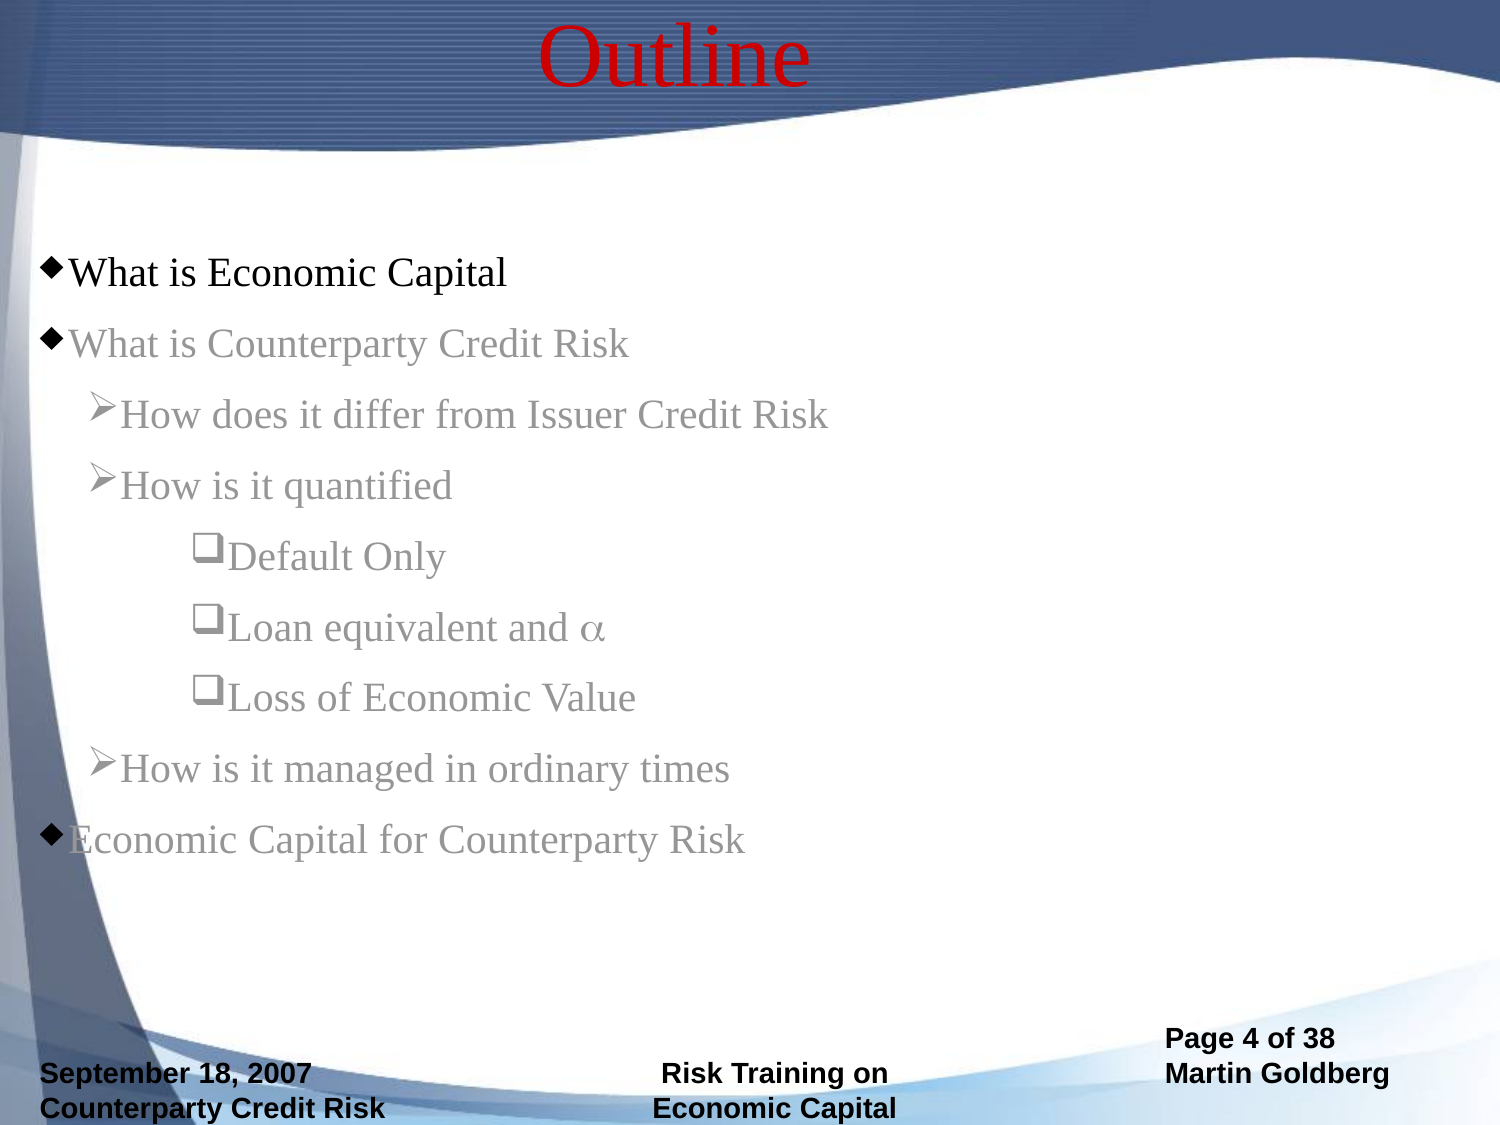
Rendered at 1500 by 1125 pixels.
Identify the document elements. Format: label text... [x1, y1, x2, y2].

list What is Economic Capital What is Counterparty Credit Risk How does it differ from Issuer Credit Risk How is it quantified Default Only Loan equivalent and  Loss of Economic Value How is it managed in ordinary times Economic Capital for Counterparty Risk [24, 237, 1375, 1000]
picture [0, 0, 1500, 1125]
title Outline [0, 0, 1350, 100]
